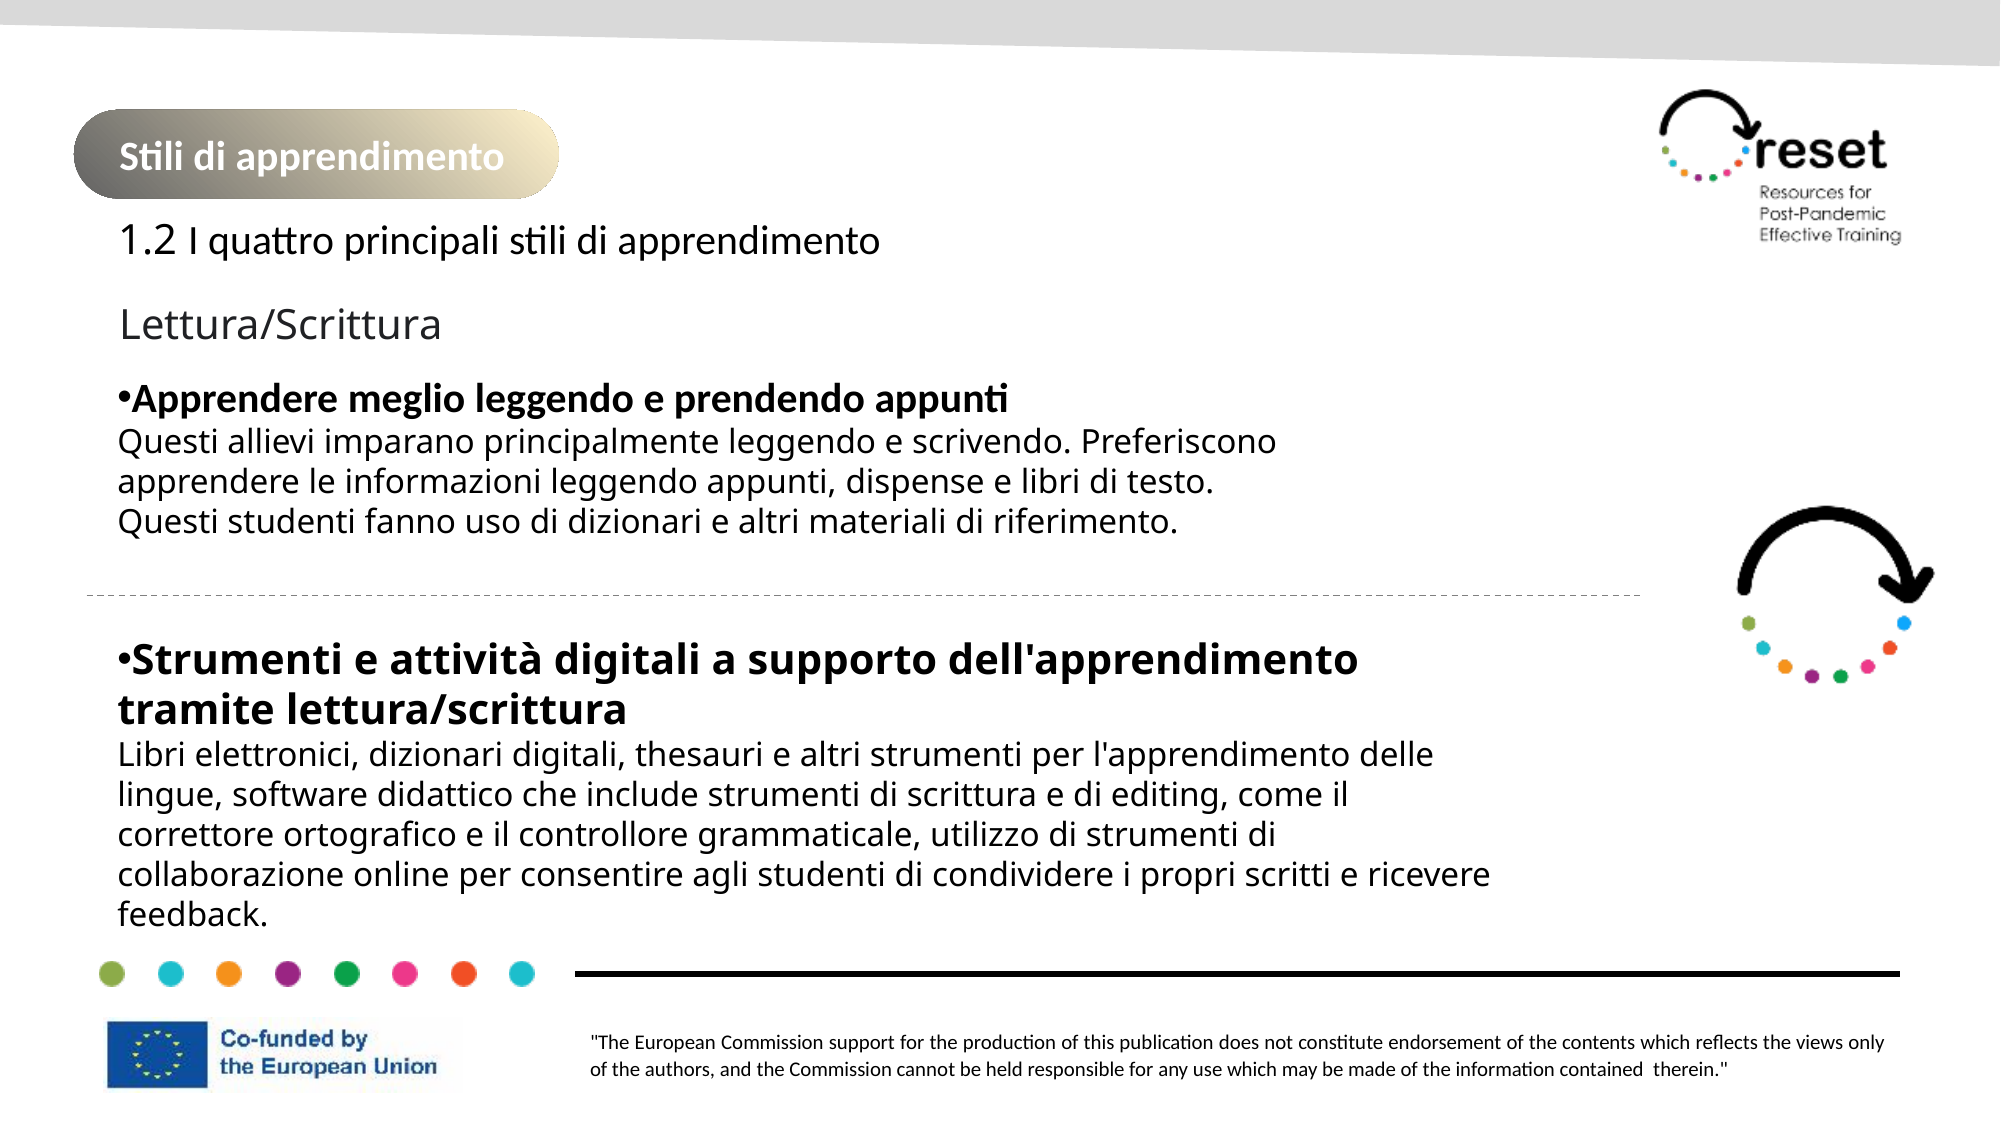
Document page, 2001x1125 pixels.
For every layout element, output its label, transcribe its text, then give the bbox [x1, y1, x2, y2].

picture [1650, 77, 1917, 255]
picture [451, 961, 477, 987]
picture [275, 961, 301, 987]
text_box Strumenti e attività digitali a supporto dell'apprendimento tramite lettura/scrittura Libri elettronici, dizionari digitali, thesauri e altri strumenti per l'apprendimento delle lingue, software didattico che include strumenti di scrittura e di editing, come il correttore ortografico e il controllore grammaticale, utilizzo di strumenti di collaborazione online per consentire agli studenti di condividere i propri scritti e ricevere feedback. [102, 625, 1511, 884]
text_box Apprendere meglio leggendo e prendendo appunti Questi allievi imparano principalmente leggendo e scrivendo. Preferiscono apprendere le informazioni leggendo appunti, dispense e libri di testo. Questi studenti fanno uso di dizionari e altri materiali di riferimento. [102, 363, 1296, 595]
picture [216, 961, 242, 987]
picture [509, 961, 535, 987]
picture [99, 961, 125, 987]
picture [1724, 492, 1946, 699]
picture [103, 1017, 463, 1093]
picture [158, 961, 184, 987]
picture [334, 961, 360, 987]
text_box Stili di apprendimento [72, 108, 560, 200]
picture [392, 961, 418, 987]
text_box Lettura/Scrittura [86, 291, 952, 356]
text_box 1.2 I quattro principali stili di apprendimento [85, 205, 1590, 270]
